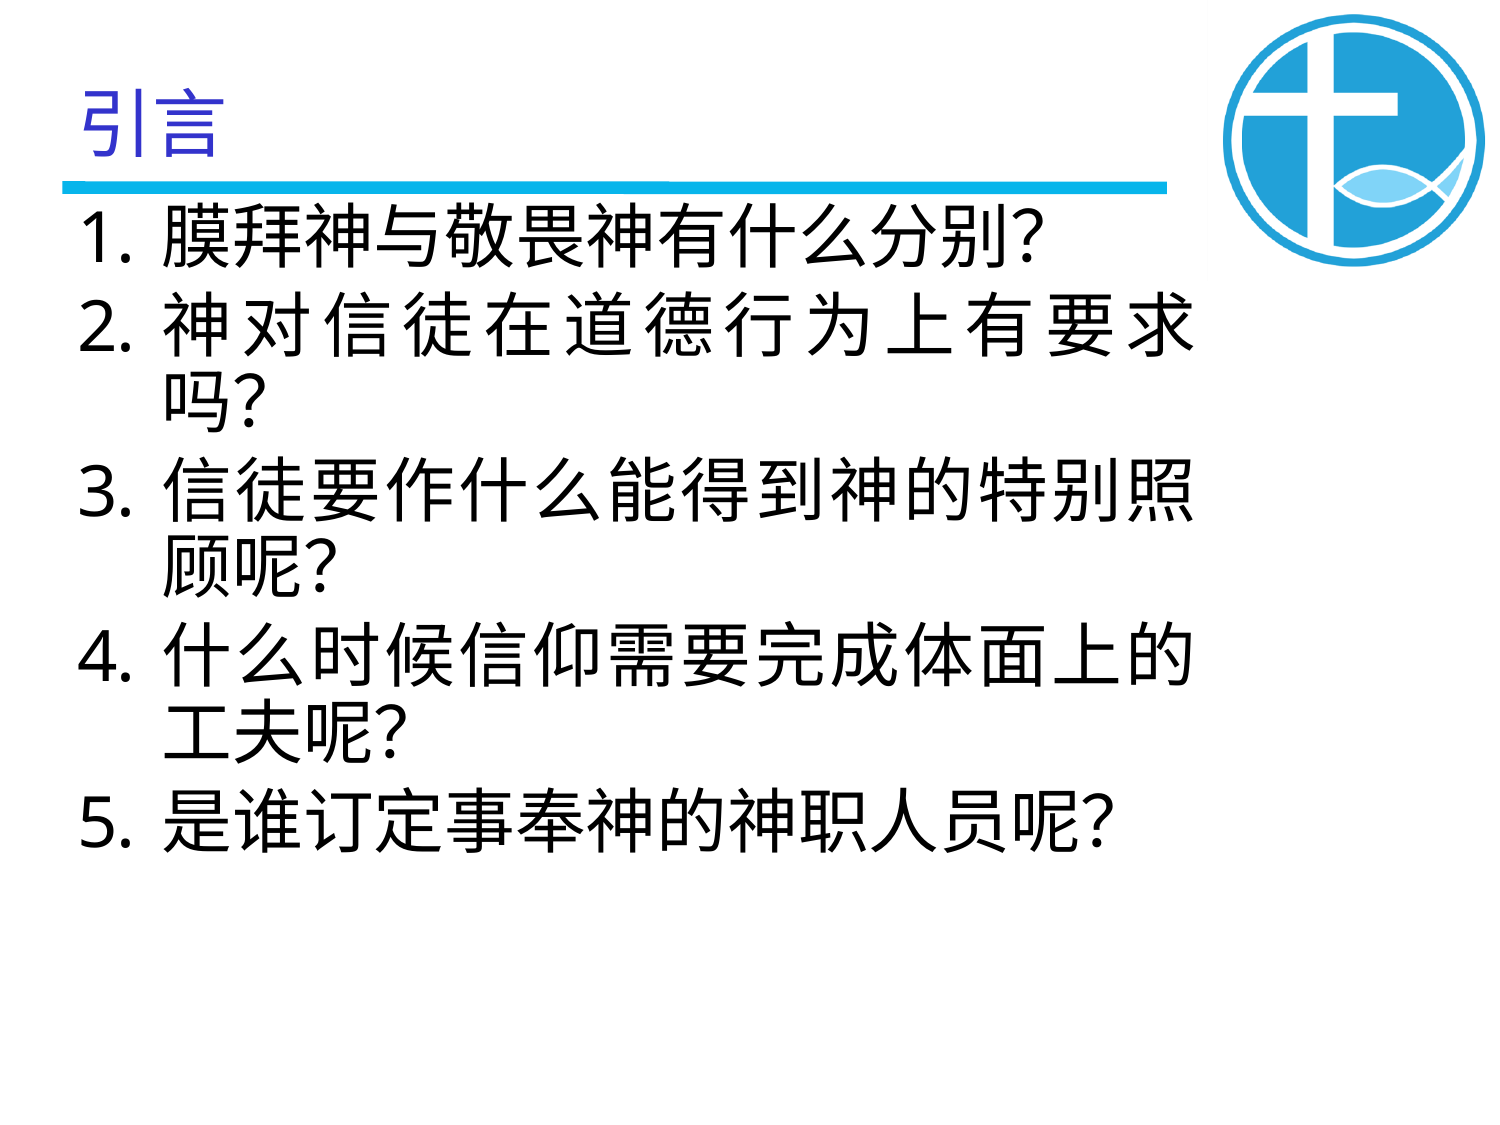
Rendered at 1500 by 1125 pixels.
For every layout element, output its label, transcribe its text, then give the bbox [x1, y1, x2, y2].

text_box 膜拜神与敬畏神有什么分别？ 神对信徒在道德行为上有要求吗？ 信徒要作什么能得到神的特别照顾呢？ 什么时候信仰需要完成体面上的工夫呢？ 是谁订定事奉神的神职人员呢？ [62, 193, 1213, 1125]
picture [1207, 0, 1500, 281]
text_box 引言 [62, 56, 1138, 175]
